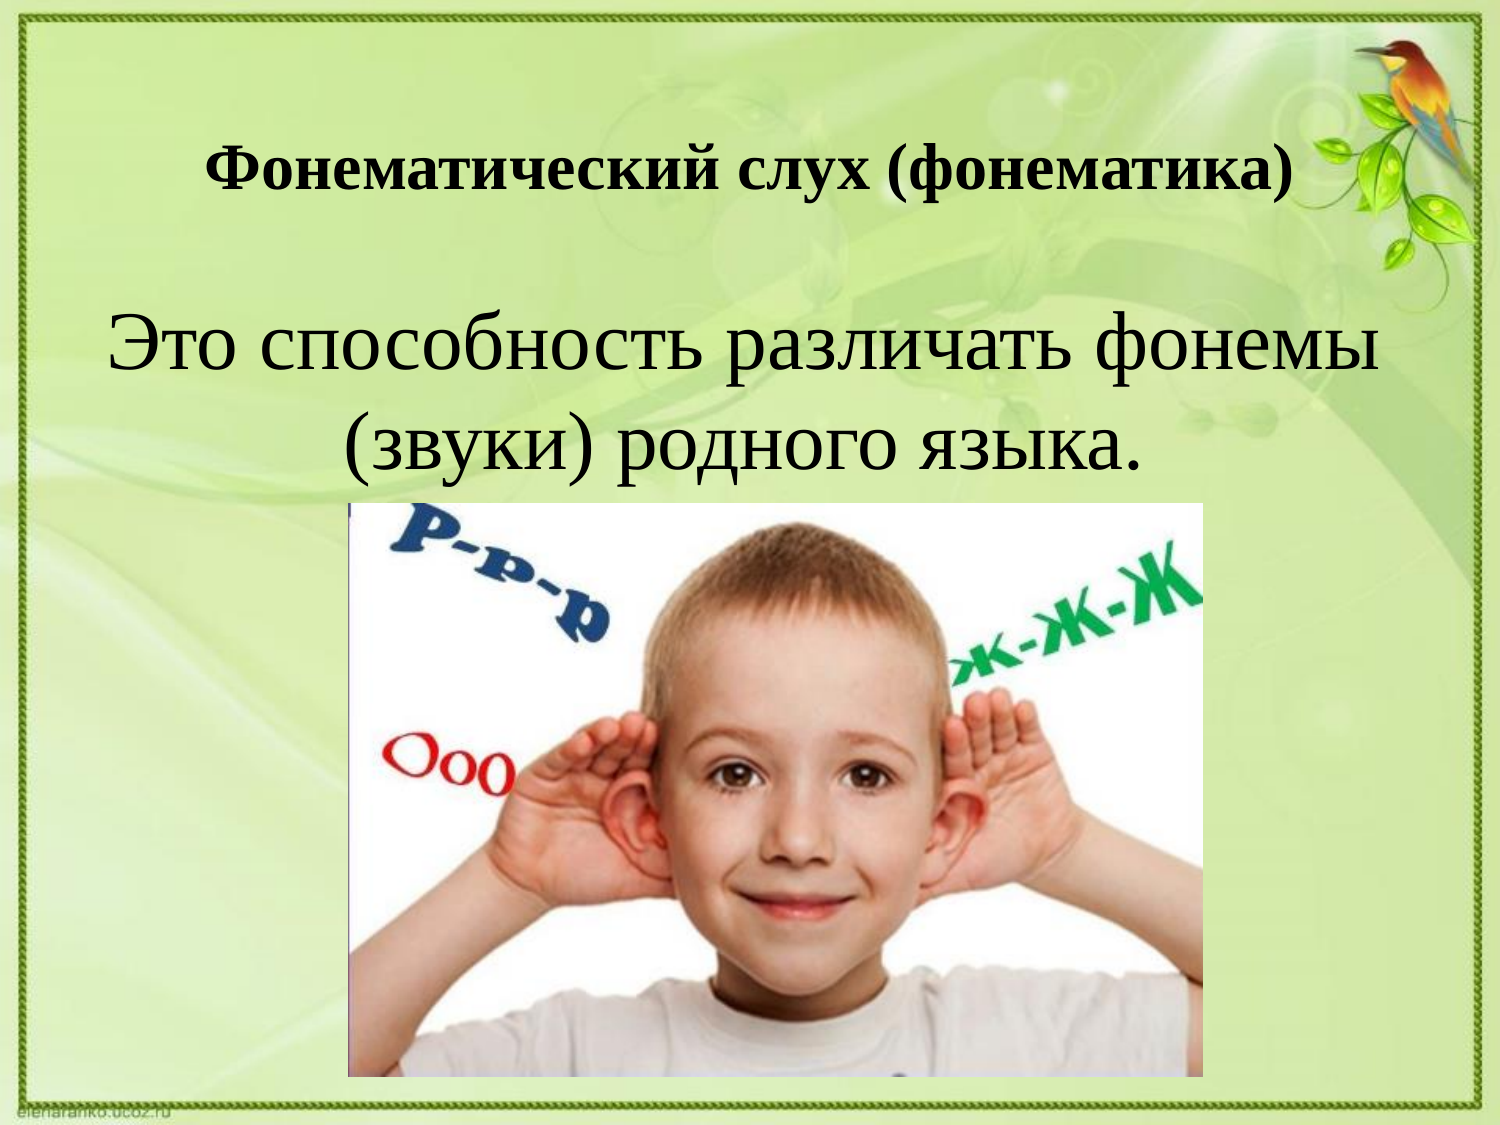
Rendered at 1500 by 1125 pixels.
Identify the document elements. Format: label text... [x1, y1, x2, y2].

title Фонематический слух (фонематика) [75, 42, 1425, 278]
picture [0, 0, 1500, 1125]
list Это способность различать фонемы (звуки) родного языка. [29, 278, 1459, 1005]
